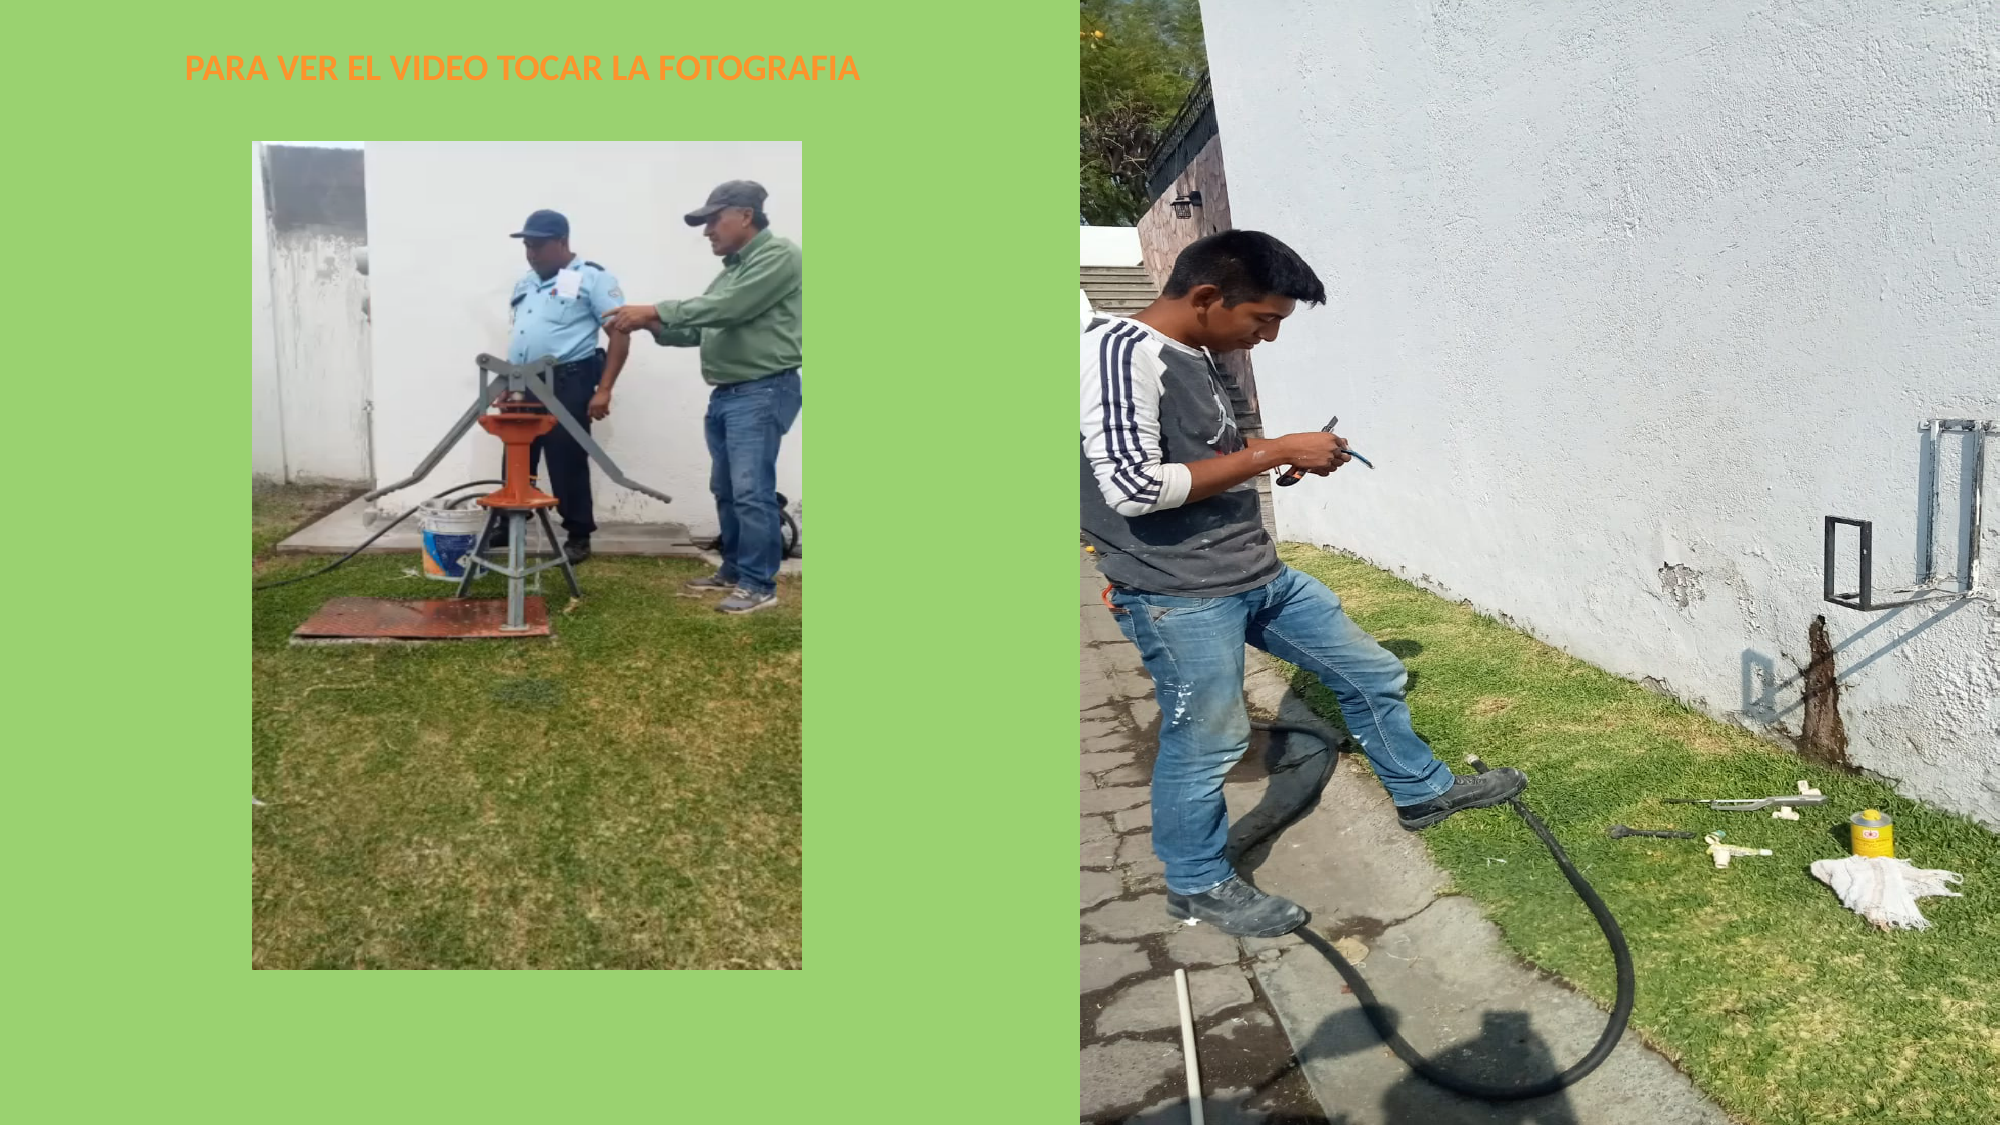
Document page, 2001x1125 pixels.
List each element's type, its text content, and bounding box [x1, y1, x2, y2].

picture [1079, 0, 2000, 1125]
text_box PARA VER EL VIDEO TOCAR LA FOTOGRAFIA [169, 35, 941, 96]
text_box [252, 140, 803, 971]
